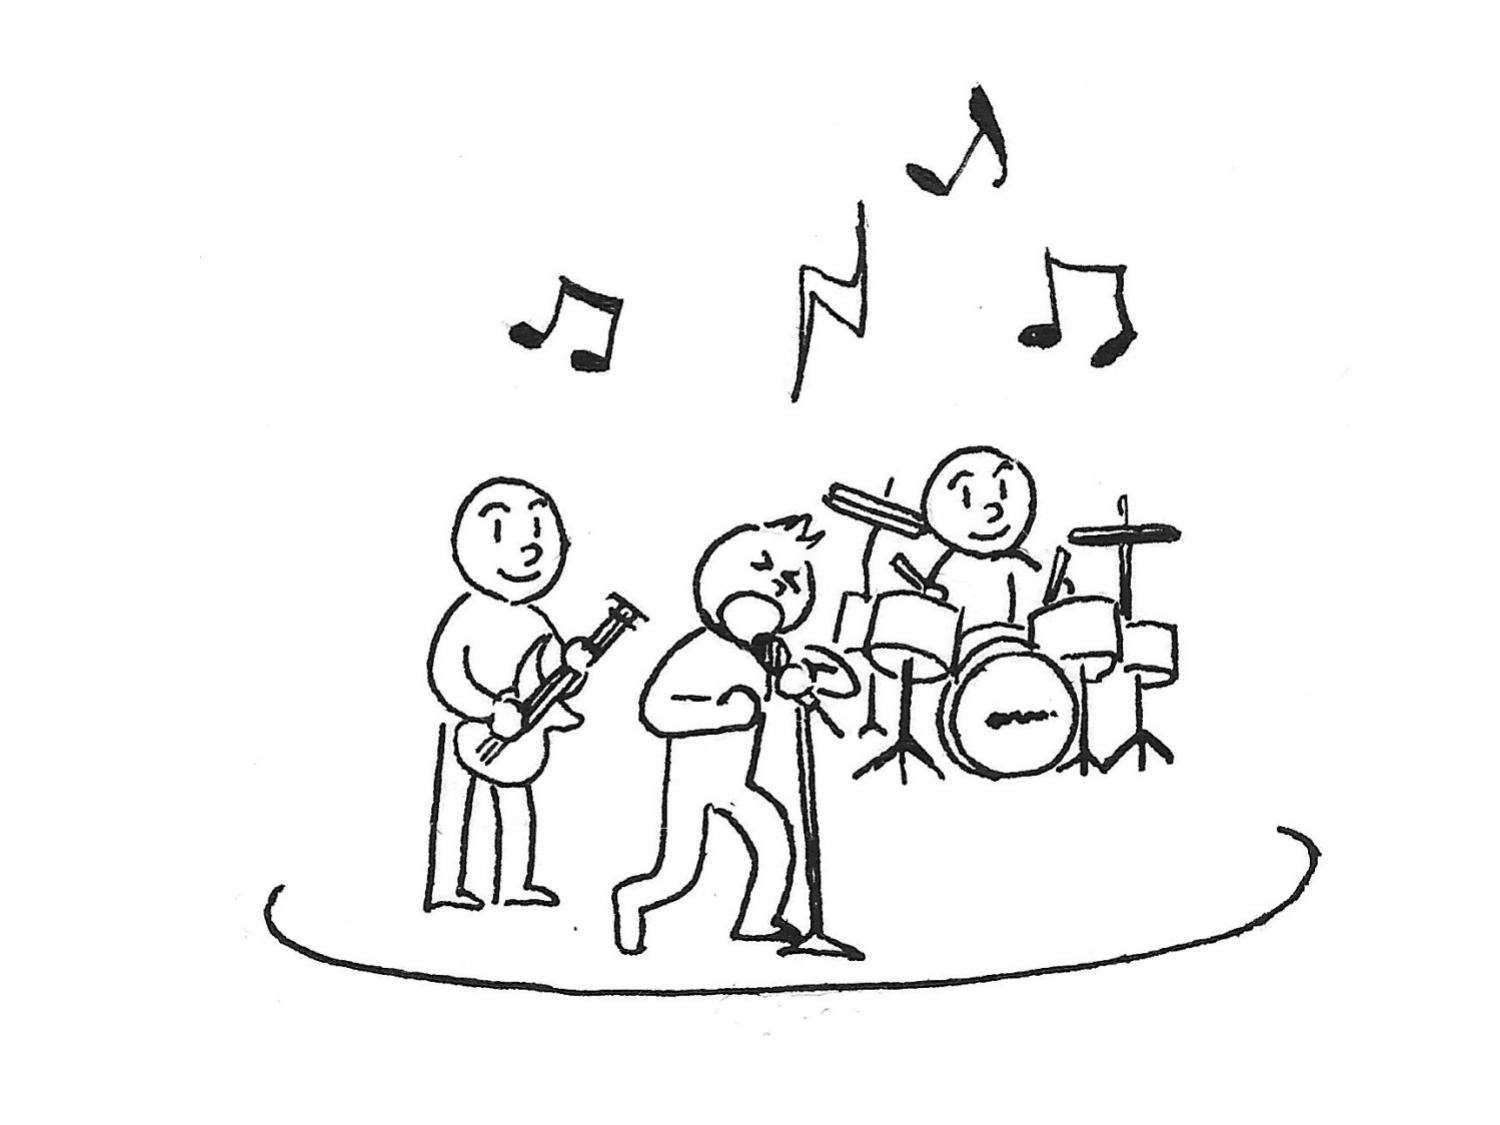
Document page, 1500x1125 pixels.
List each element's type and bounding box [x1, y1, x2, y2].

picture [199, 62, 1382, 1041]
